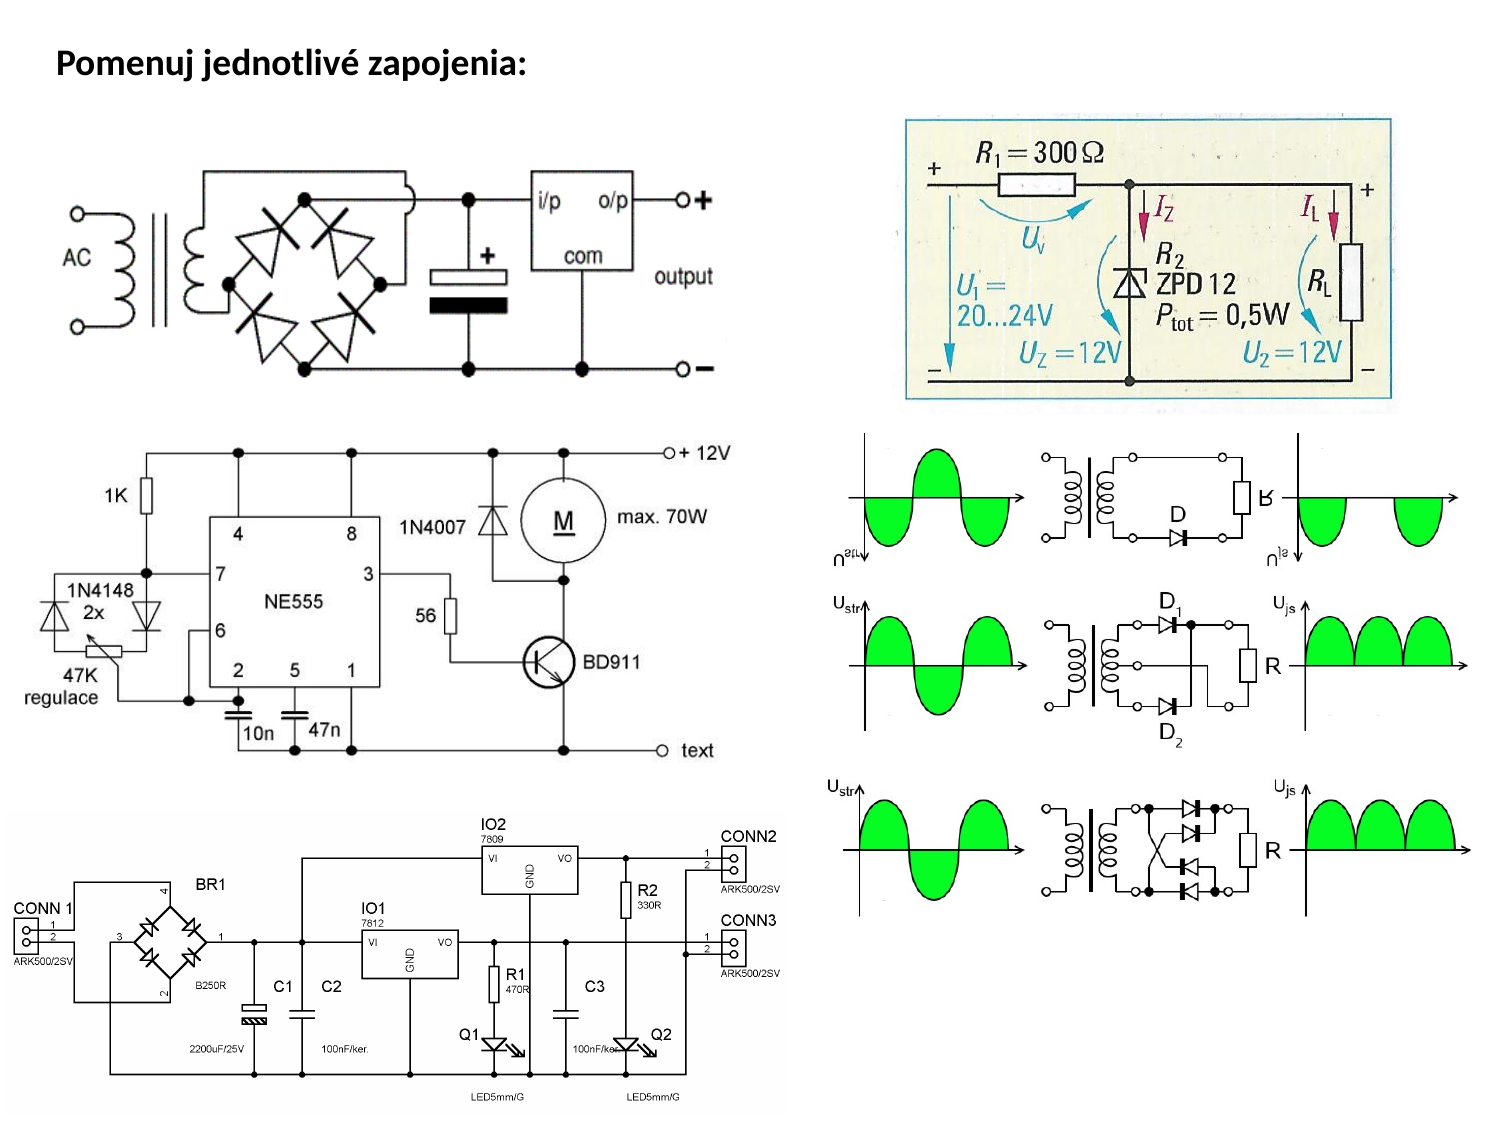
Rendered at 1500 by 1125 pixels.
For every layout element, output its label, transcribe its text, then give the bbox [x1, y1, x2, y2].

picture [832, 585, 1468, 756]
picture [5, 810, 786, 1116]
text_box Pomenuj jednotlivé zapojenia: [41, 30, 703, 88]
picture [832, 432, 1459, 570]
picture [17, 89, 739, 772]
picture [826, 774, 1471, 917]
picture [891, 113, 1401, 415]
